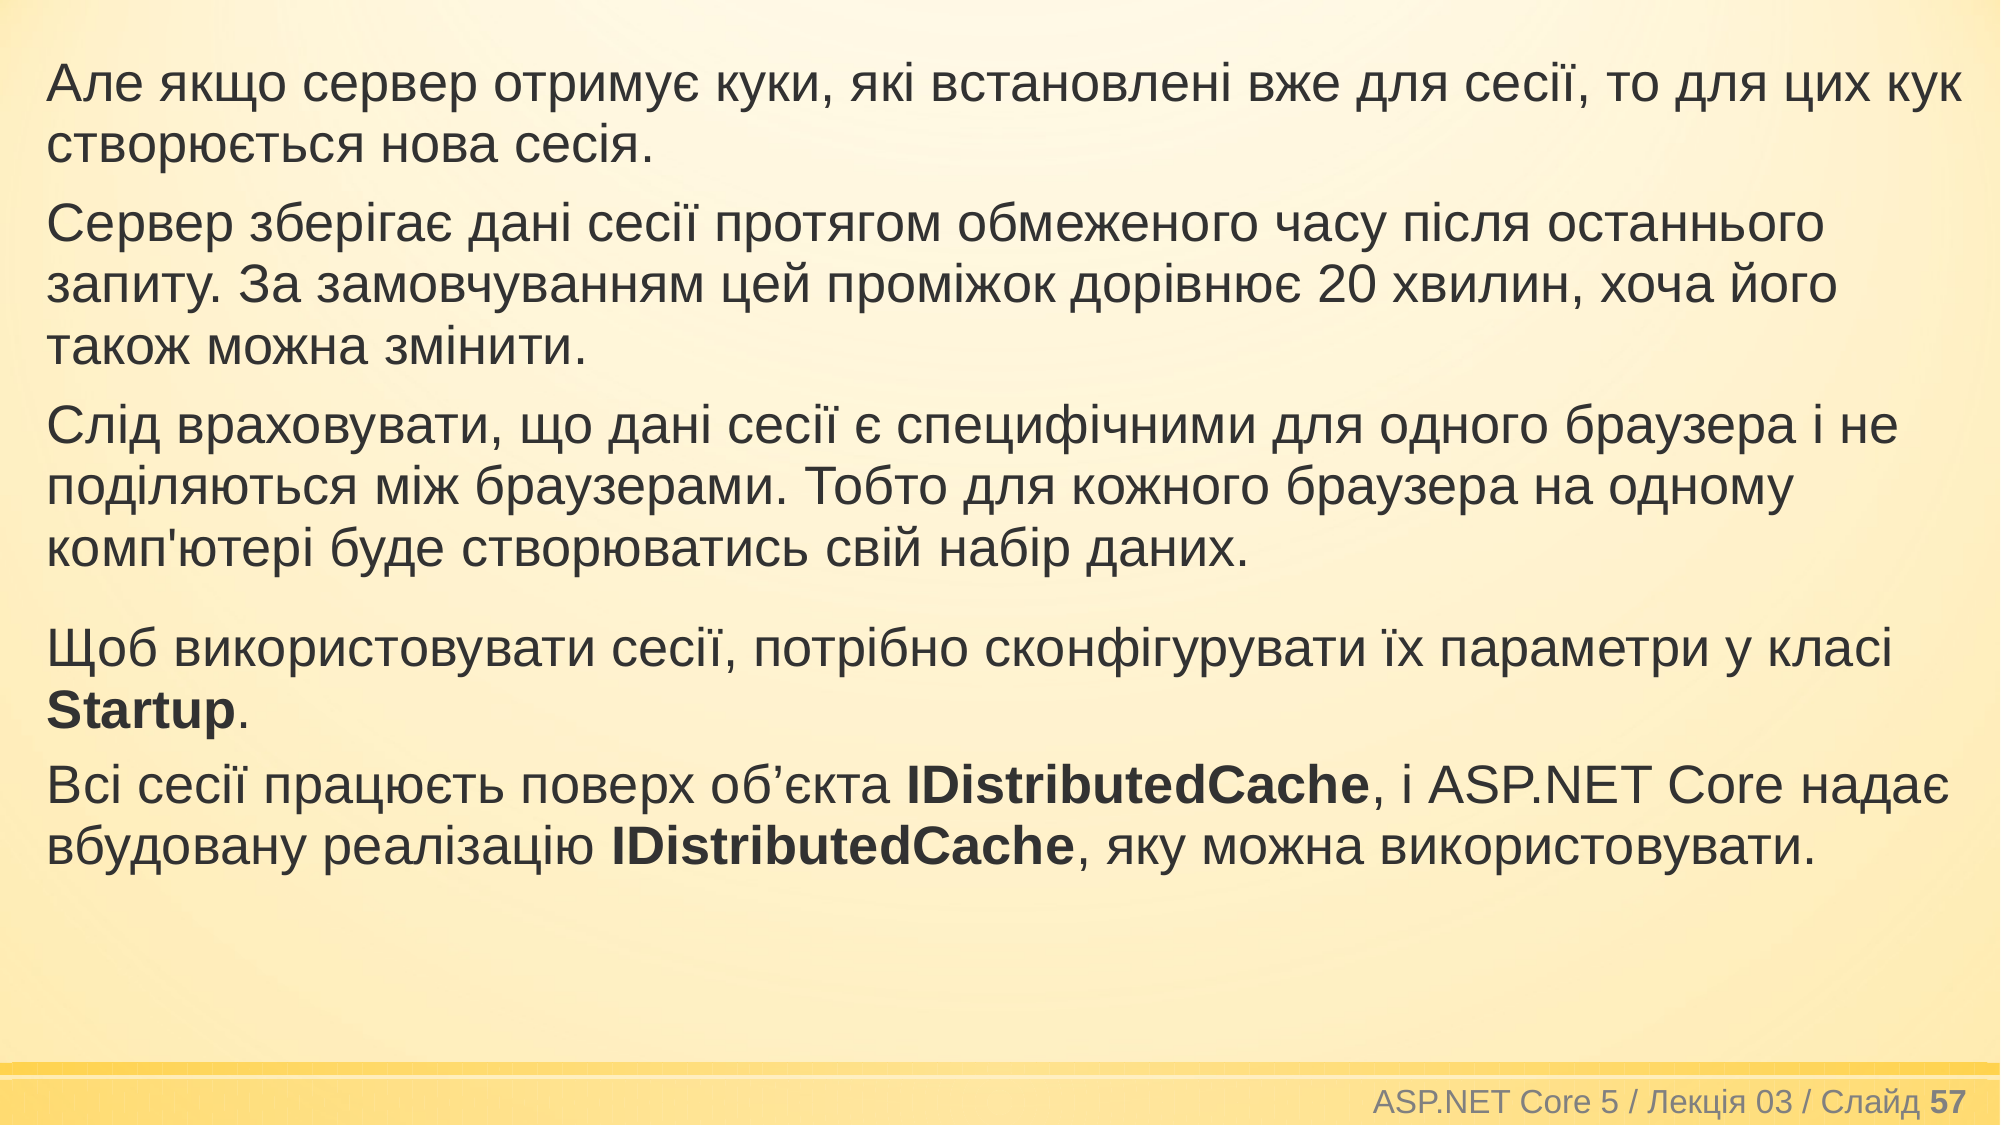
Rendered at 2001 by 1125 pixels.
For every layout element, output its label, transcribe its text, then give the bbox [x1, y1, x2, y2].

text_box Сервер зберігає дані сесії протягом обмеженого часу після останнього запиту. За замовчуванням цей проміжок дорівнює 20 хвилин, хоча його також можна змінити. [32, 184, 1982, 385]
text_box Щоб використовувати сесії, потрібно сконфігурувати їх параметри у класі Startup. [32, 610, 1982, 746]
text_box Слід враховувати, що дані сесії є специфічними для одного браузера і не поділяються між браузерами. Тобто для кожного браузера на одному комп'ютері буде створюватись свій набір даних. [32, 386, 1982, 587]
text_box Але якщо сервер отримує куки, які встановлені вже для сесії, то для цих кук створюється нова сесія. [32, 44, 1982, 183]
picture [0, 0, 2001, 1125]
text_box Всі сесії працюєть поверх об’єкта IDistributedCache, і ASP.NET Core надає вбудовану реалізацію IDistributedCache, яку можна використовувати. [32, 746, 1982, 885]
footer ASP.NET Core 5 / Лекція 03 / Слайд 57 [1101, 1080, 1982, 1120]
